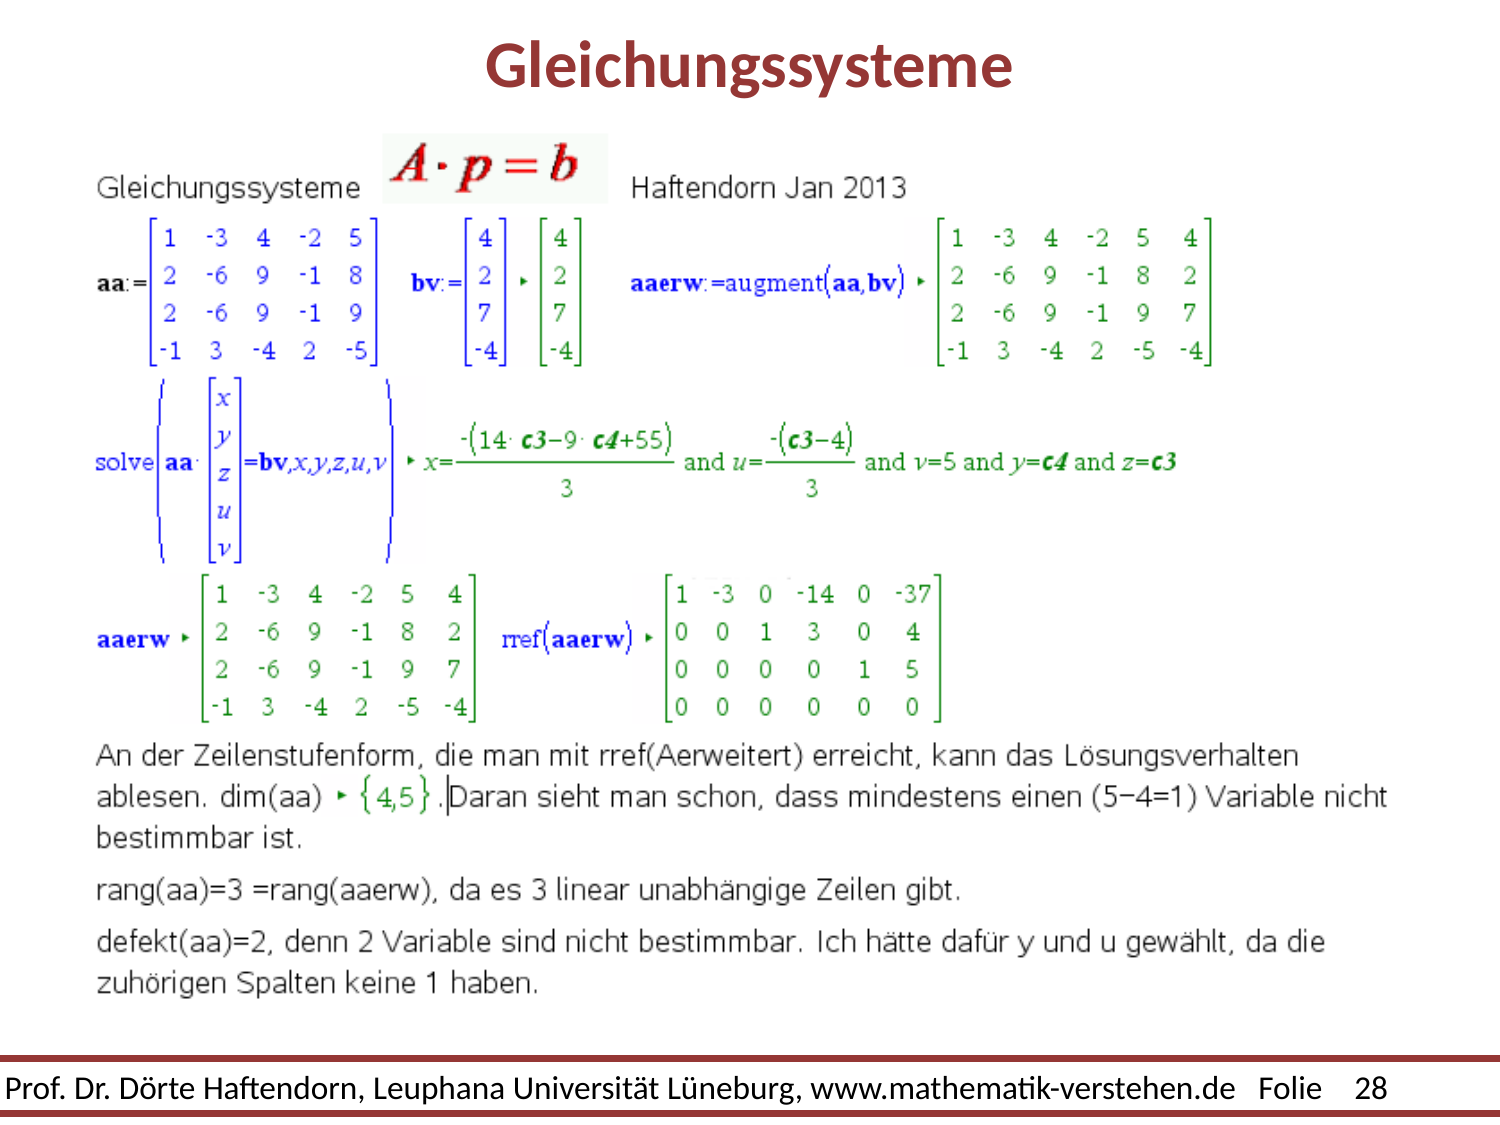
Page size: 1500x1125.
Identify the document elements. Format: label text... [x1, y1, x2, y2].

title Gleichungssysteme [112, 0, 1388, 121]
text_box Prof. Dr. Dörte Haftendorn, Leuphana Universität Lüneburg, www.mathematik-verstehen.de Folie 28 [0, 1058, 1500, 1114]
picture [93, 125, 1396, 1015]
